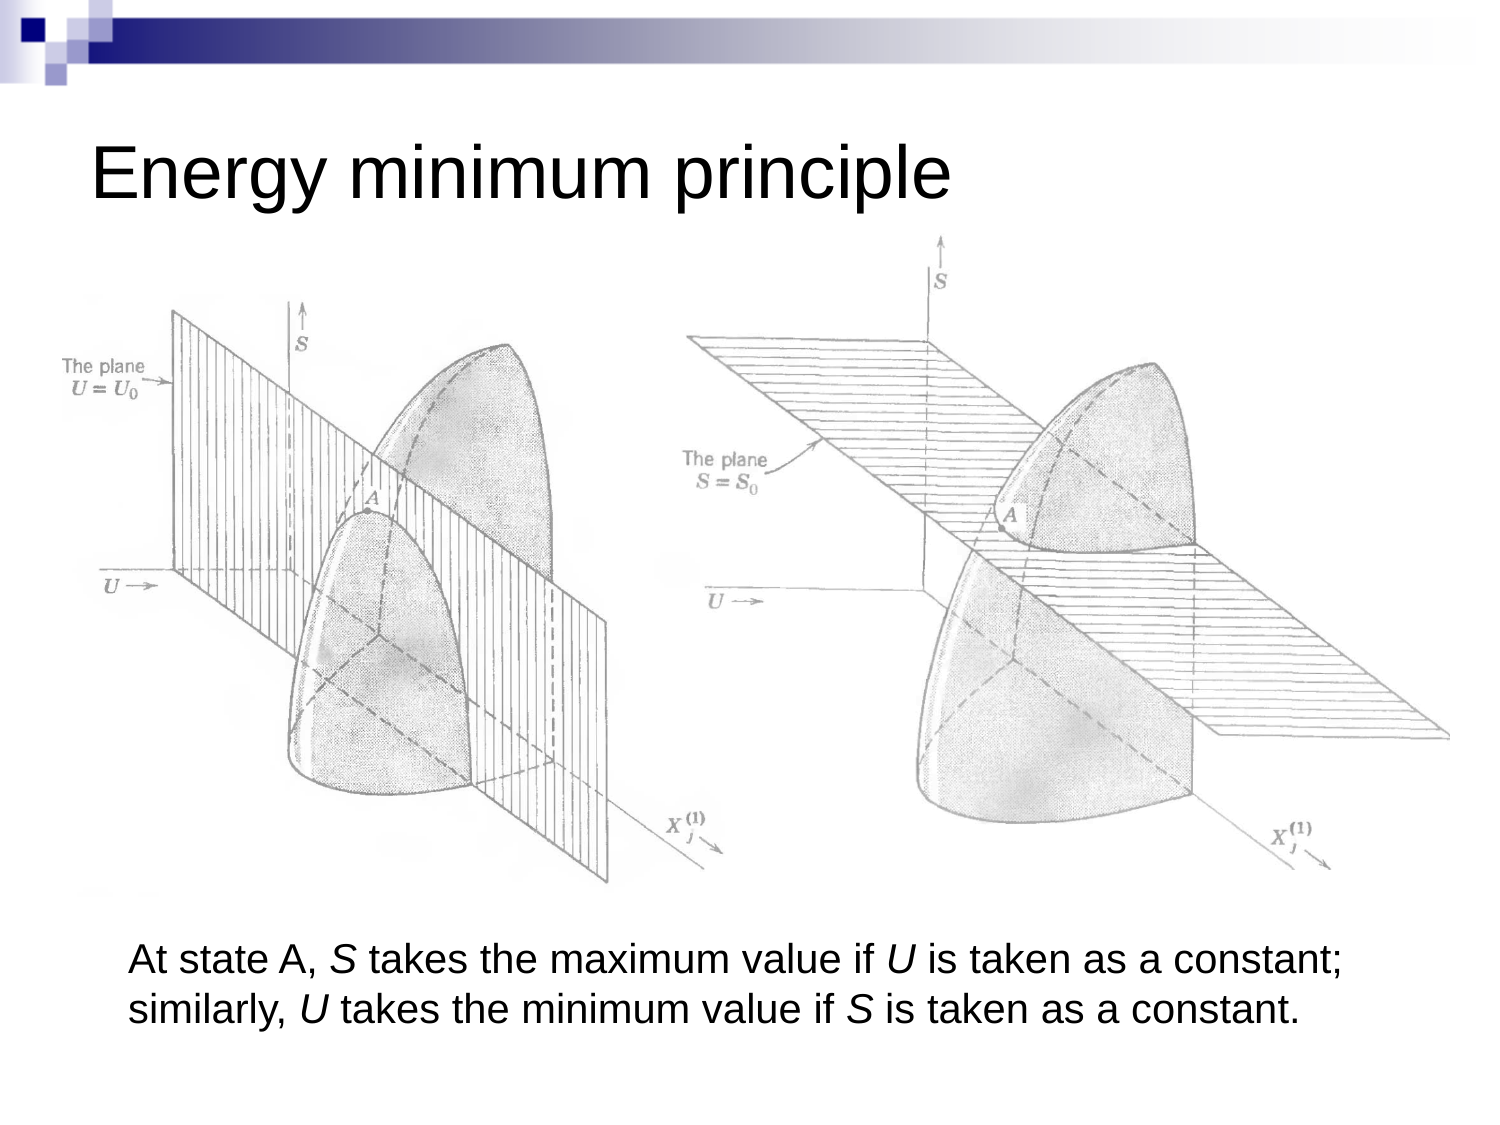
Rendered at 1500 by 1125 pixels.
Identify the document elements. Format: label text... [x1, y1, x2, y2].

text_box At state A, S takes the maximum value if U is taken as a constant; similarly, U takes the minimum value if S is taken as a constant. [113, 924, 1363, 1040]
picture [0, 0, 1500, 1125]
title Energy minimum principle [74, 74, 1426, 263]
